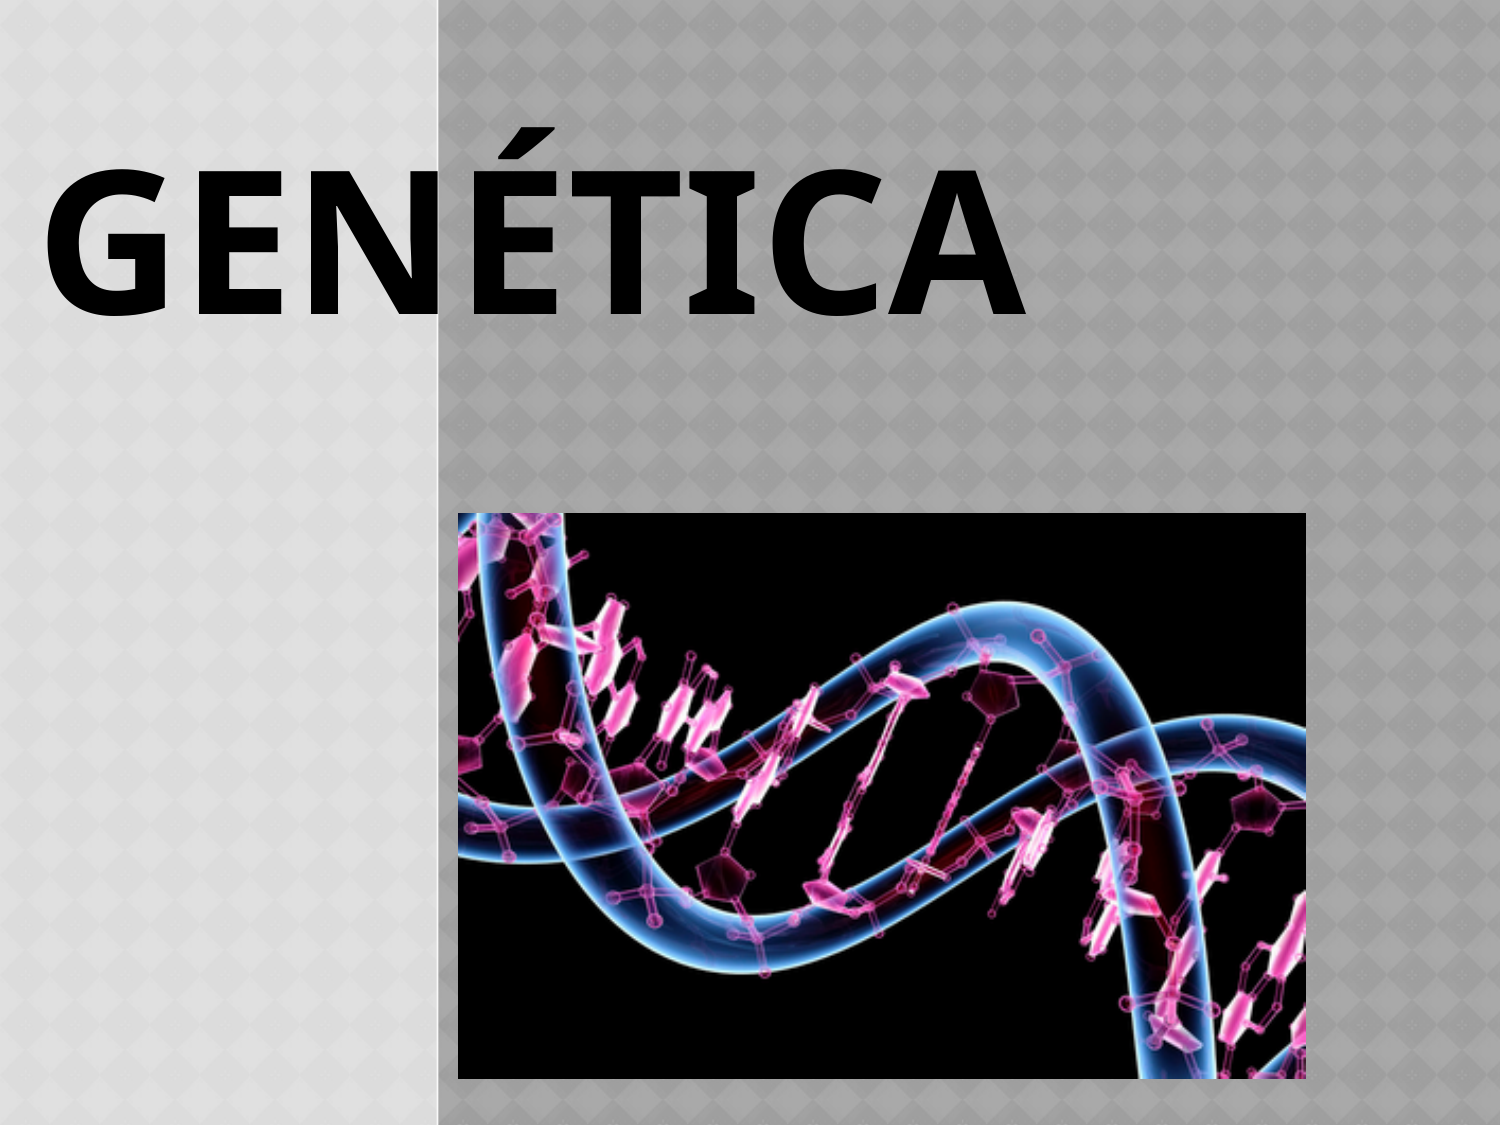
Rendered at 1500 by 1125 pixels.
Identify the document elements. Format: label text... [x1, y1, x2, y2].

picture [457, 512, 1306, 1080]
title Genética [29, 113, 1353, 355]
